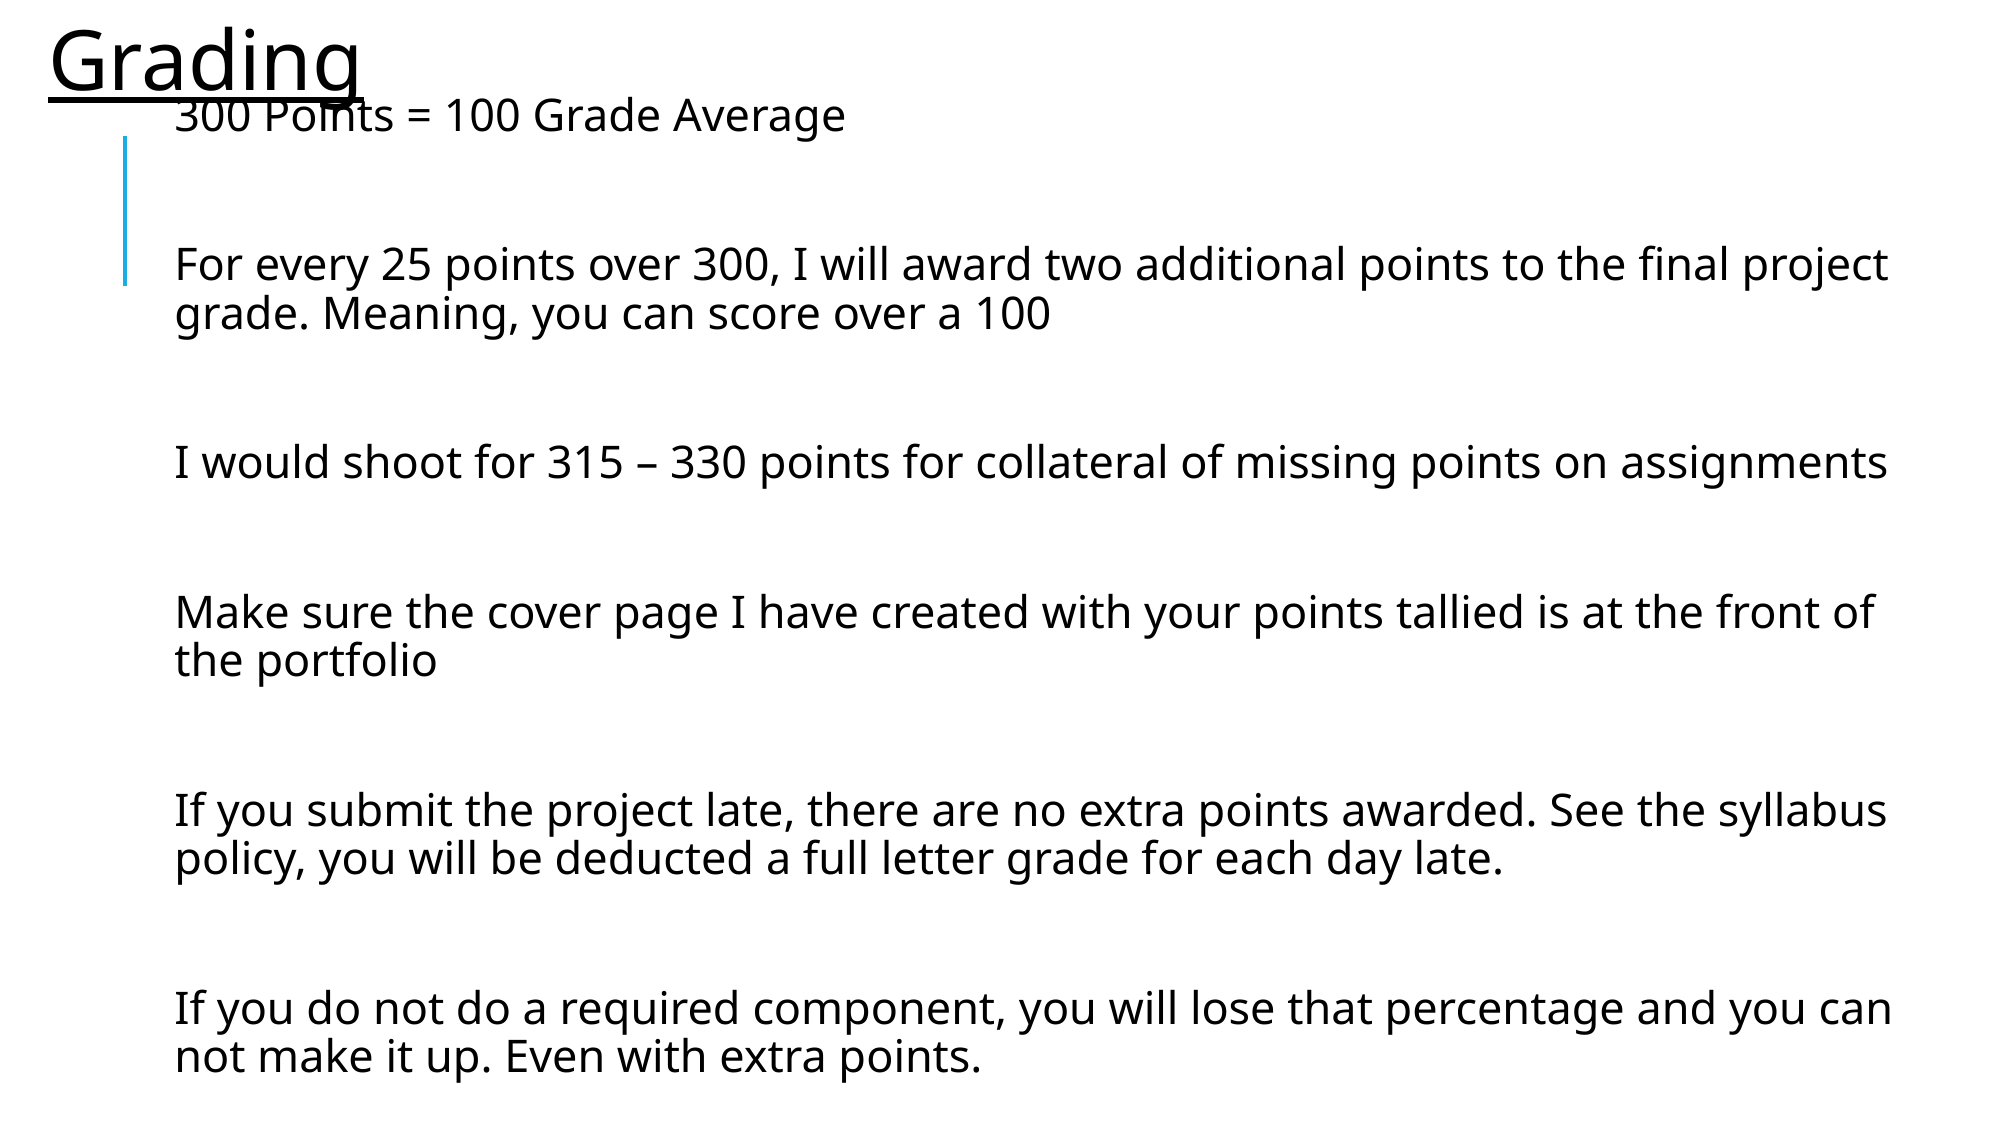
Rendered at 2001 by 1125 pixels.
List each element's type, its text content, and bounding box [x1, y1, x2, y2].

text_box Grading [33, 0, 1764, 115]
list 300 Points = 100 Grade Average For every 25 points over 300, I will award two additional points to the final project grade. Meaning, you can score over a 100 I would shoot for 315 – 330 points for collateral of missing points on assignments Make sure the cover page I have created with your points tallied is at the front of the portfolio If you submit the project late, there are no extra points awarded. See the syllabus policy, you will be deducted a full letter grade for each day late. If you do not do a required component, you will lose that percentage and you can not make it up. Even with extra points. [152, 85, 1951, 1106]
